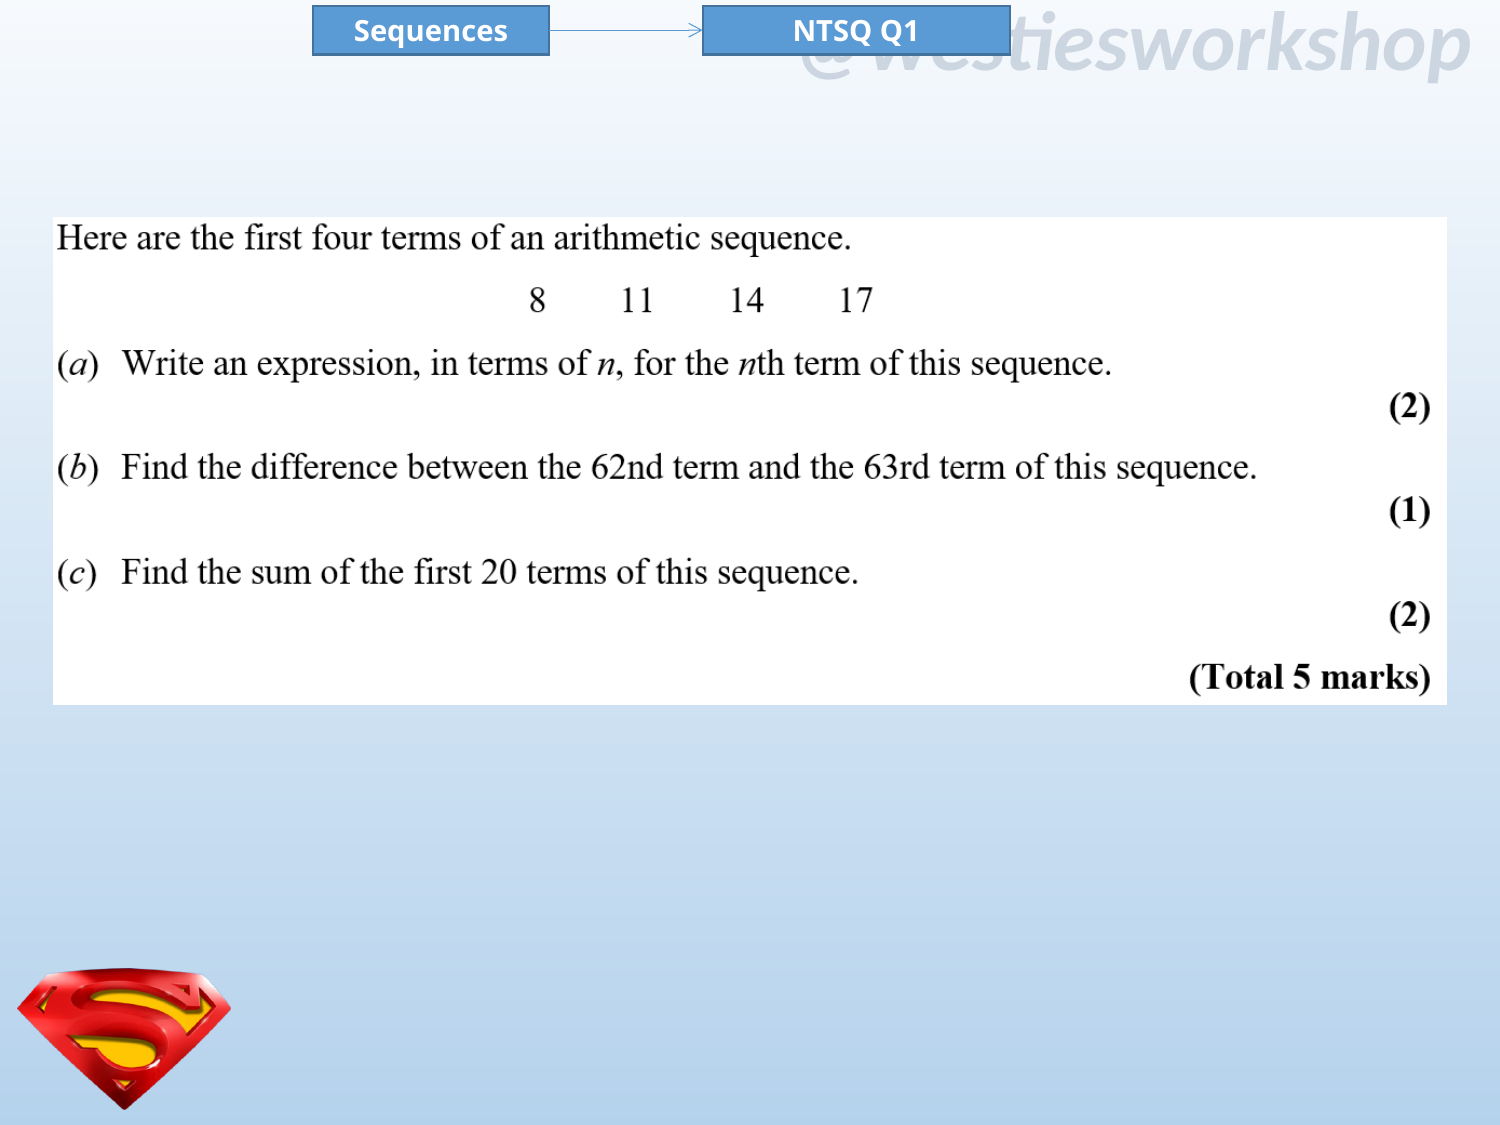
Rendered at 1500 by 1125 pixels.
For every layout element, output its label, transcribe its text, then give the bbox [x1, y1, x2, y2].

text_box Sequences [312, 5, 550, 56]
text_box NTSQ Q1 [702, 5, 1011, 56]
picture [53, 217, 1447, 705]
picture [17, 968, 231, 1110]
